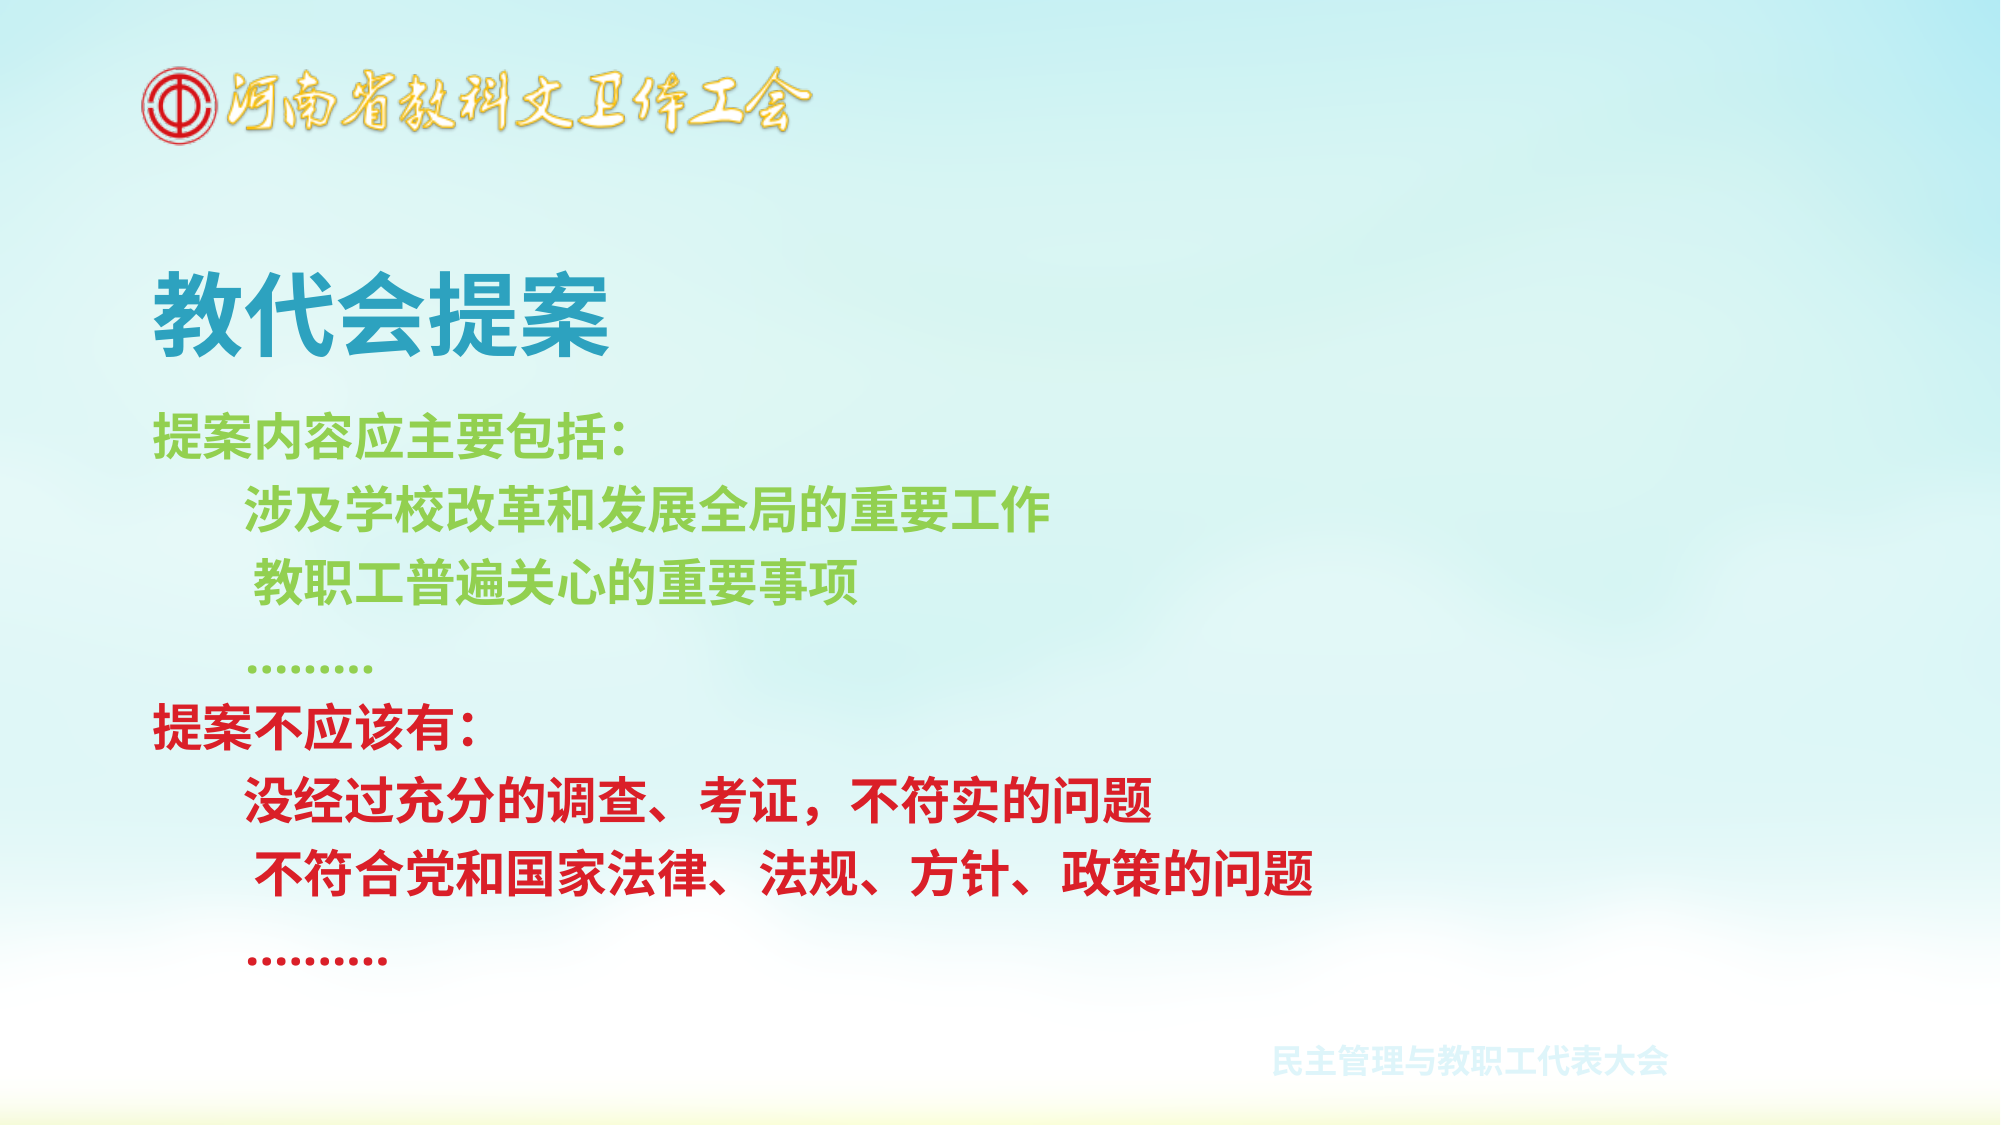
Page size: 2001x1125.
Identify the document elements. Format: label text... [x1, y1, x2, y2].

list 提案内容应主要包括： 涉及学校改革和发展全局的重要工作 教职工普遍关心的重要事项 ......... 提案不应该有： 没经过充分的调查、考证，不符实的问题 不符合党和国家法律、法规、方针、政策的问题 .......... [137, 404, 1863, 989]
title 教代会提案 [137, 234, 1863, 404]
picture [0, 0, 2001, 1125]
